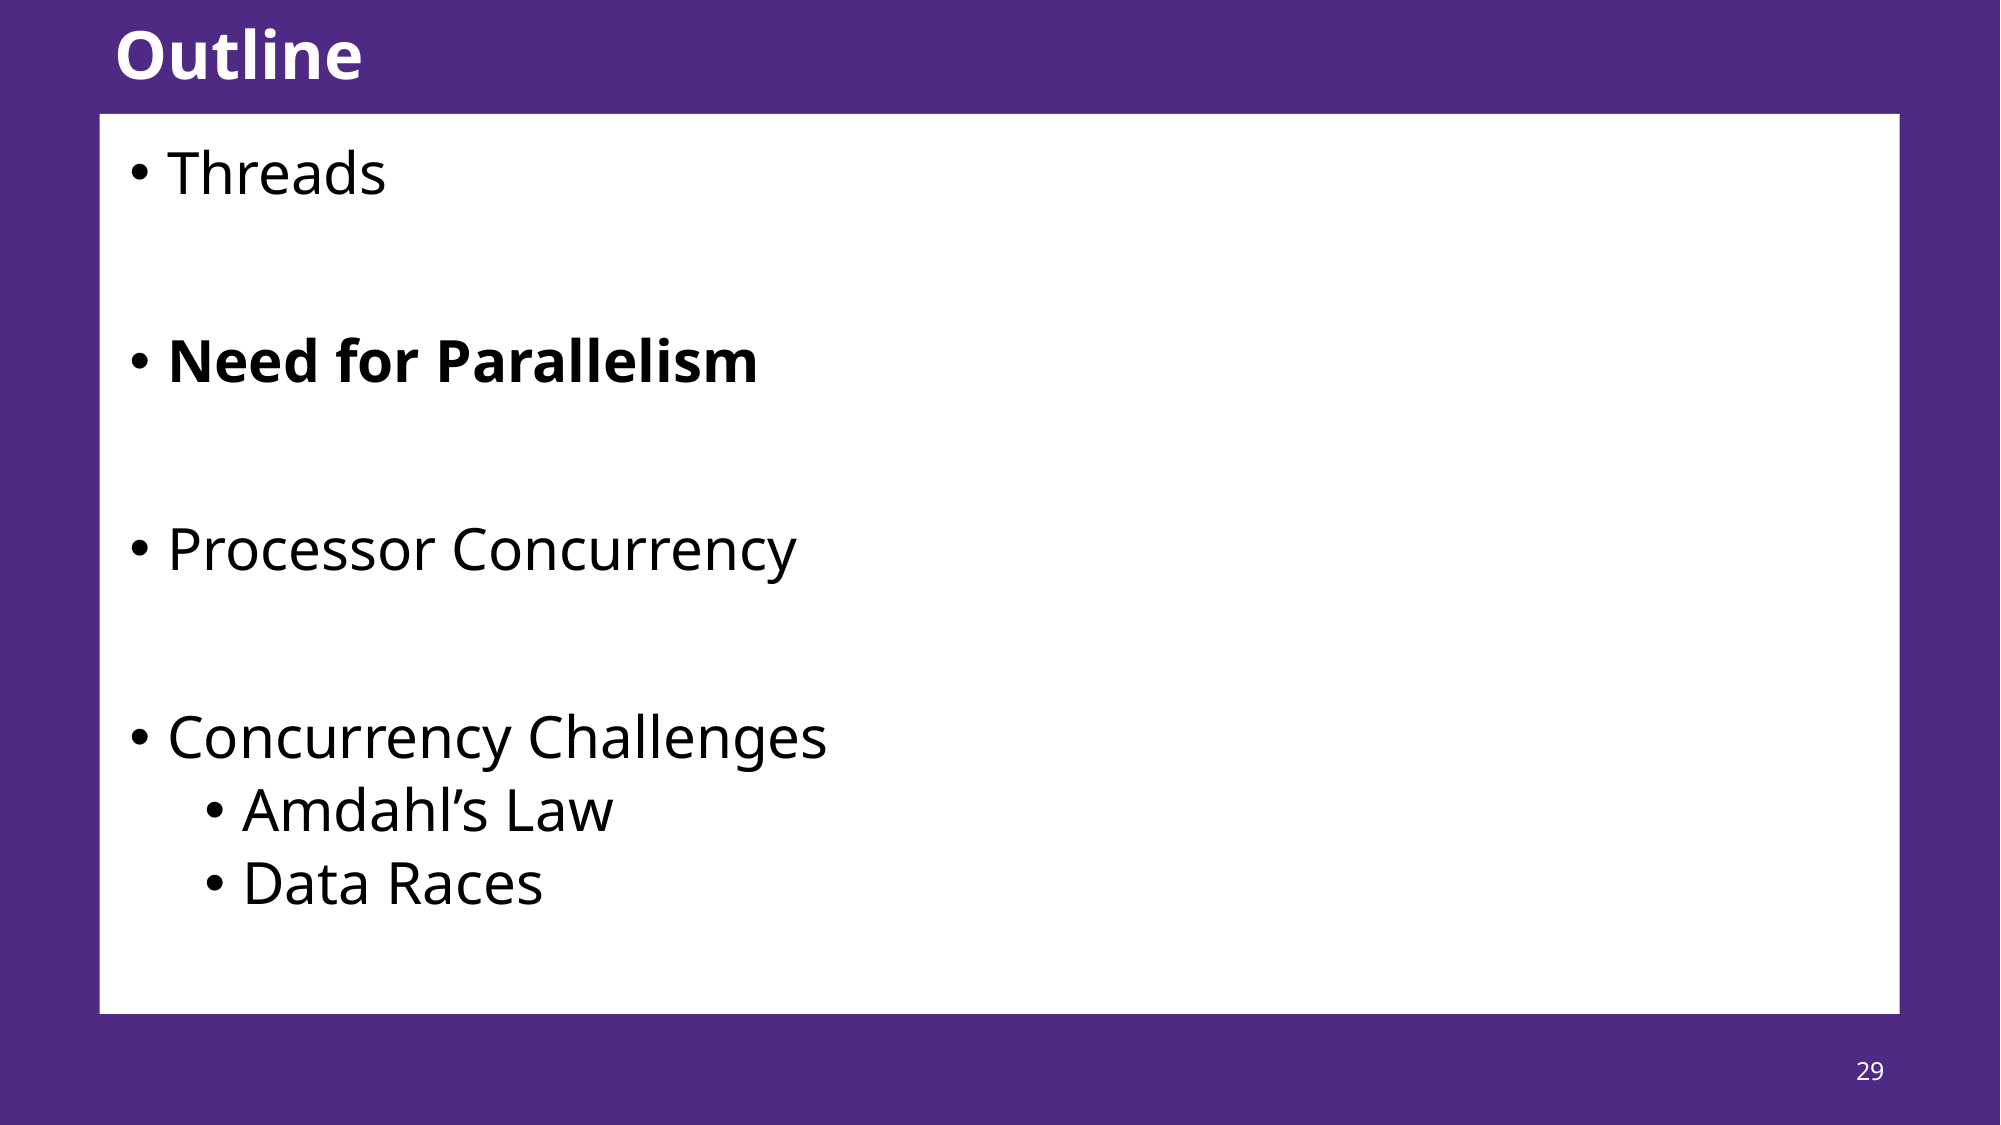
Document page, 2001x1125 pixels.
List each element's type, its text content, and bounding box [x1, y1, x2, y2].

slide_number 29 [1749, 1042, 1900, 1103]
list Threads Need for Parallelism Processor Concurrency Concurrency Challenges Amdahl’s Law Data Races [99, 114, 1900, 1014]
title Outline [99, 1, 1900, 114]
